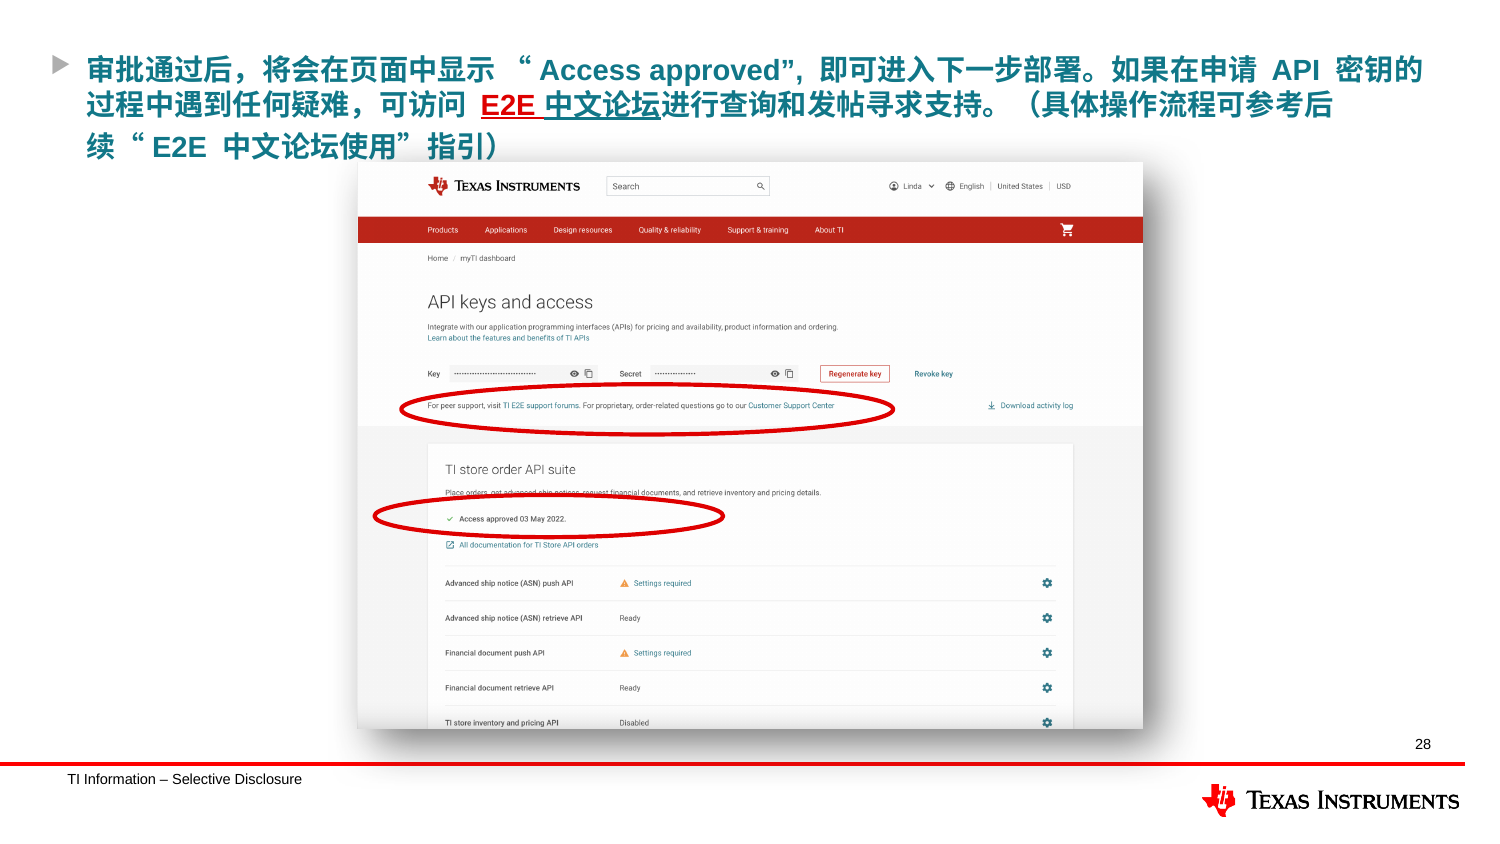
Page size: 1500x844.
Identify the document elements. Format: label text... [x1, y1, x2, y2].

picture [1202, 784, 1459, 817]
slide_number 28 [1179, 728, 1444, 755]
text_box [357, 162, 1143, 729]
text_box 审批通过后，将会在页面中显示 “Access approved”, 即可进入下一步部署。如果在申请 API 密钥的过程中遇到任何疑难，可访问 E2E 中文论坛进行查询和发帖寻求支持。（具体操作流程可参考后续“E2E 中文论坛使用”指引） [37, 44, 1444, 163]
